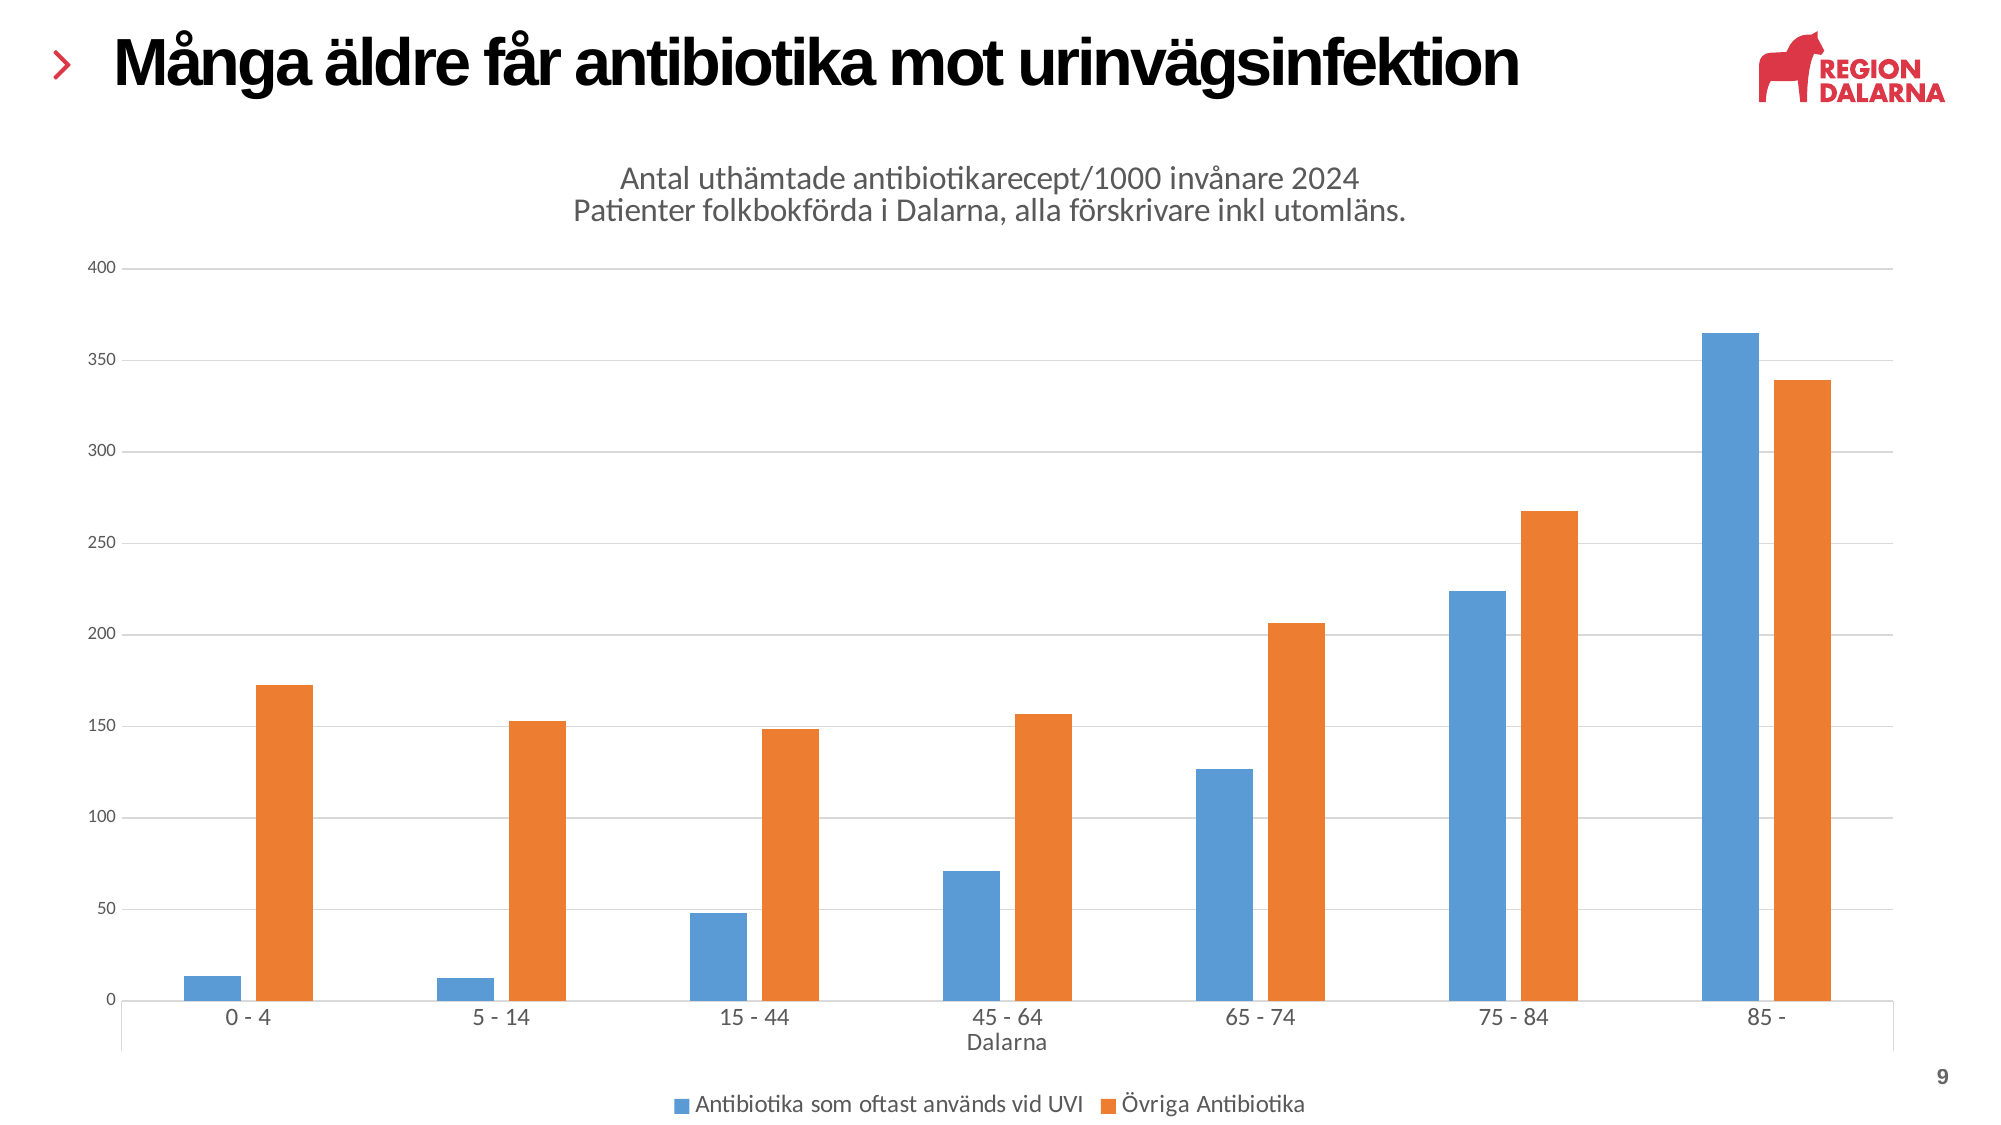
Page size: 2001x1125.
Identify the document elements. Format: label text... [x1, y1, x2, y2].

title Många äldre får antibiotika mot urinvägsinfektion [114, 28, 1886, 126]
chart [49, 126, 1931, 1125]
